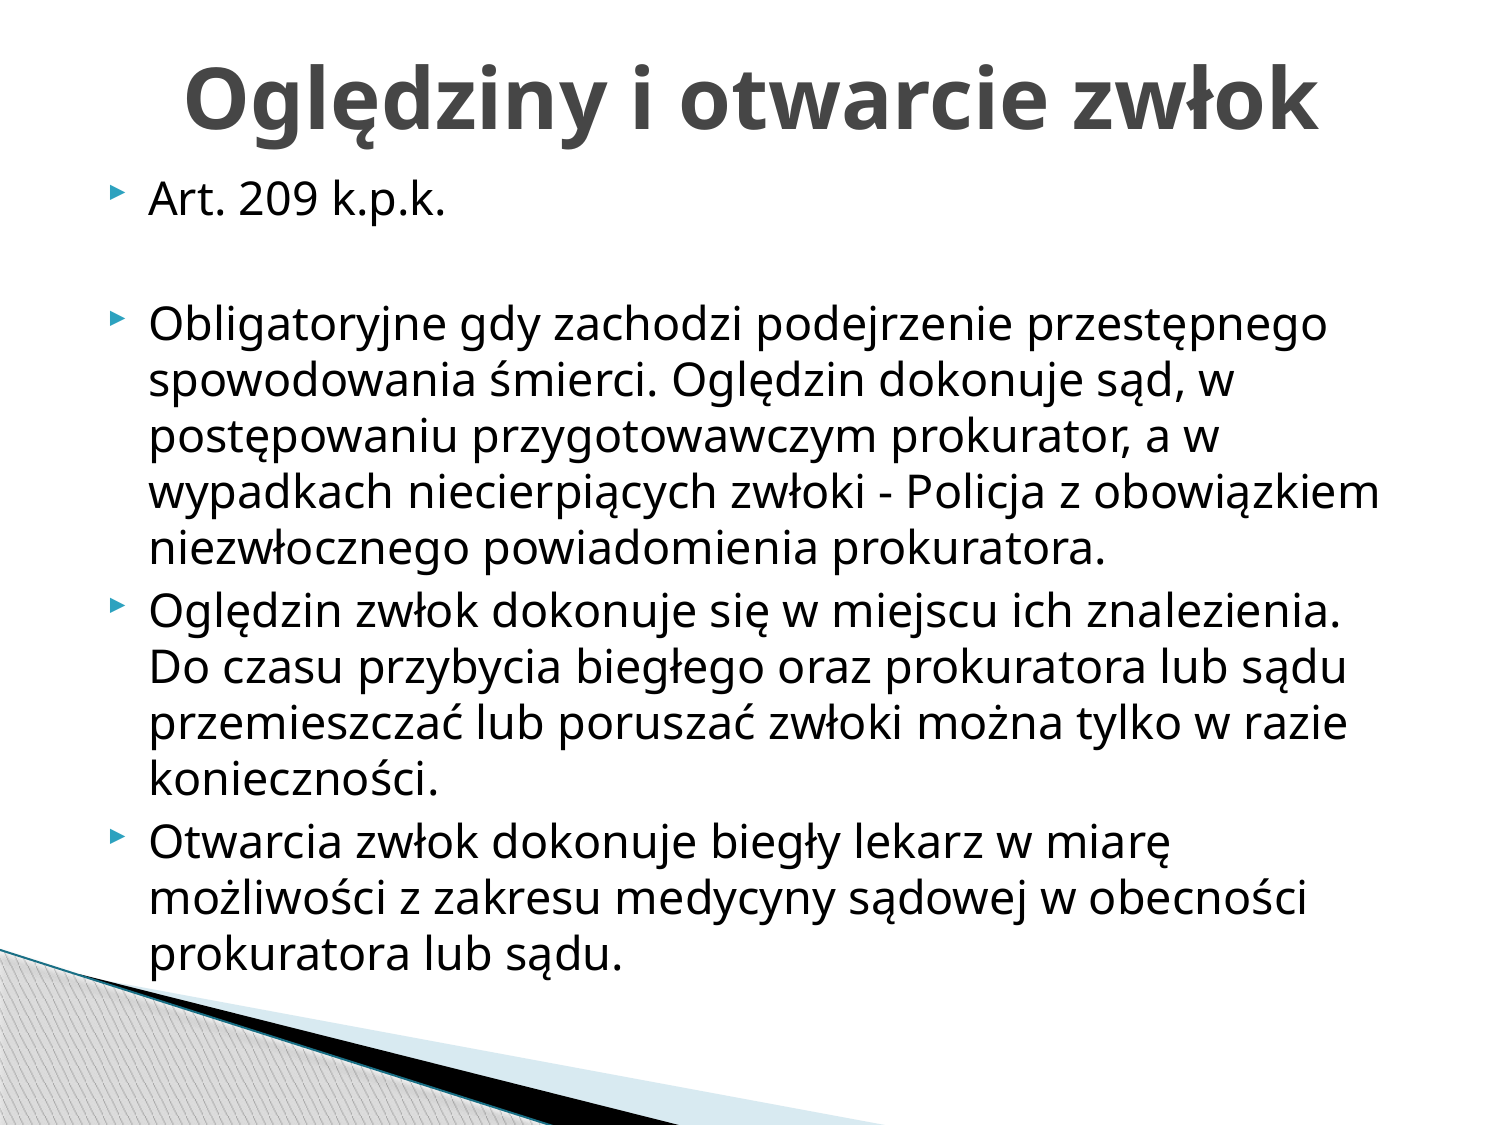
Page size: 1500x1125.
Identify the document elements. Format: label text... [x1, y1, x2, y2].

title Oględziny i otwarcie zwłok [76, 1, 1427, 190]
list Art. 209 k.p.k. Obligatoryjne gdy zachodzi podejrzenie przestępnego spowodowania śmierci. Oględzin dokonuje sąd, w postępowaniu przygotowawczym prokurator, a w wypadkach niecierpiących zwłoki - Policja z obowiązkiem niezwłocznego powiadomienia prokuratora. Oględzin zwłok dokonuje się w miejscu ich znalezienia. Do czasu przybycia biegłego oraz prokuratora lub sądu przemieszczać lub poruszać zwłoki można tylko w razie konieczności. Otwarcia zwłok dokonuje biegły lekarz w miarę możliwości z zakresu medycyny sądowej w obecności prokuratora lub sądu. [75, 160, 1425, 1000]
